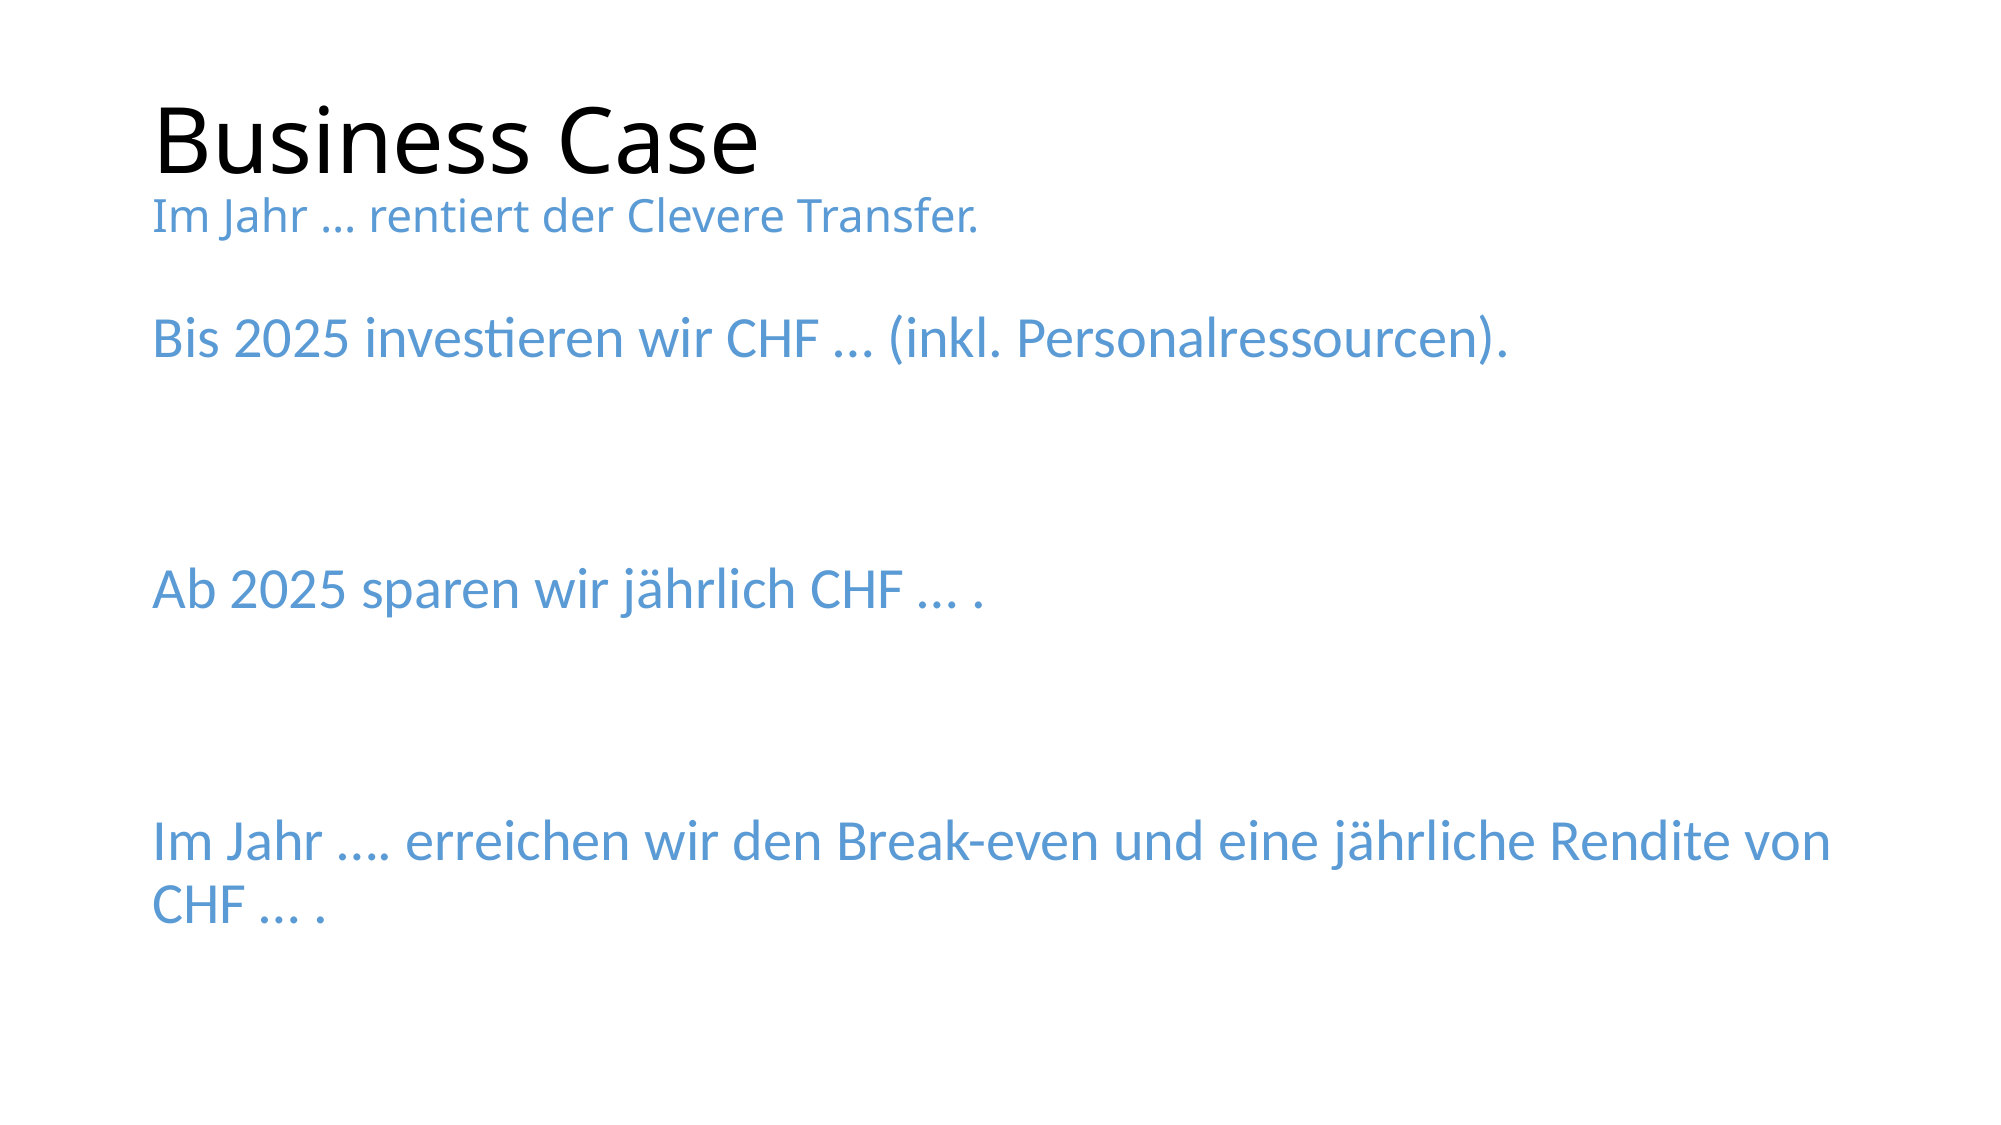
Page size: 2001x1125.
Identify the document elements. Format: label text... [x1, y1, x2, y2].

list Bis 2025 investieren wir CHF … (inkl. Personalressourcen). Ab 2025 sparen wir jährlich CHF … . Im Jahr …. erreichen wir den Break-even und eine jährliche Rendite von CHF … . [137, 299, 1863, 1014]
title Business Case Im Jahr … rentiert der Clevere Transfer. [137, 59, 1863, 278]
